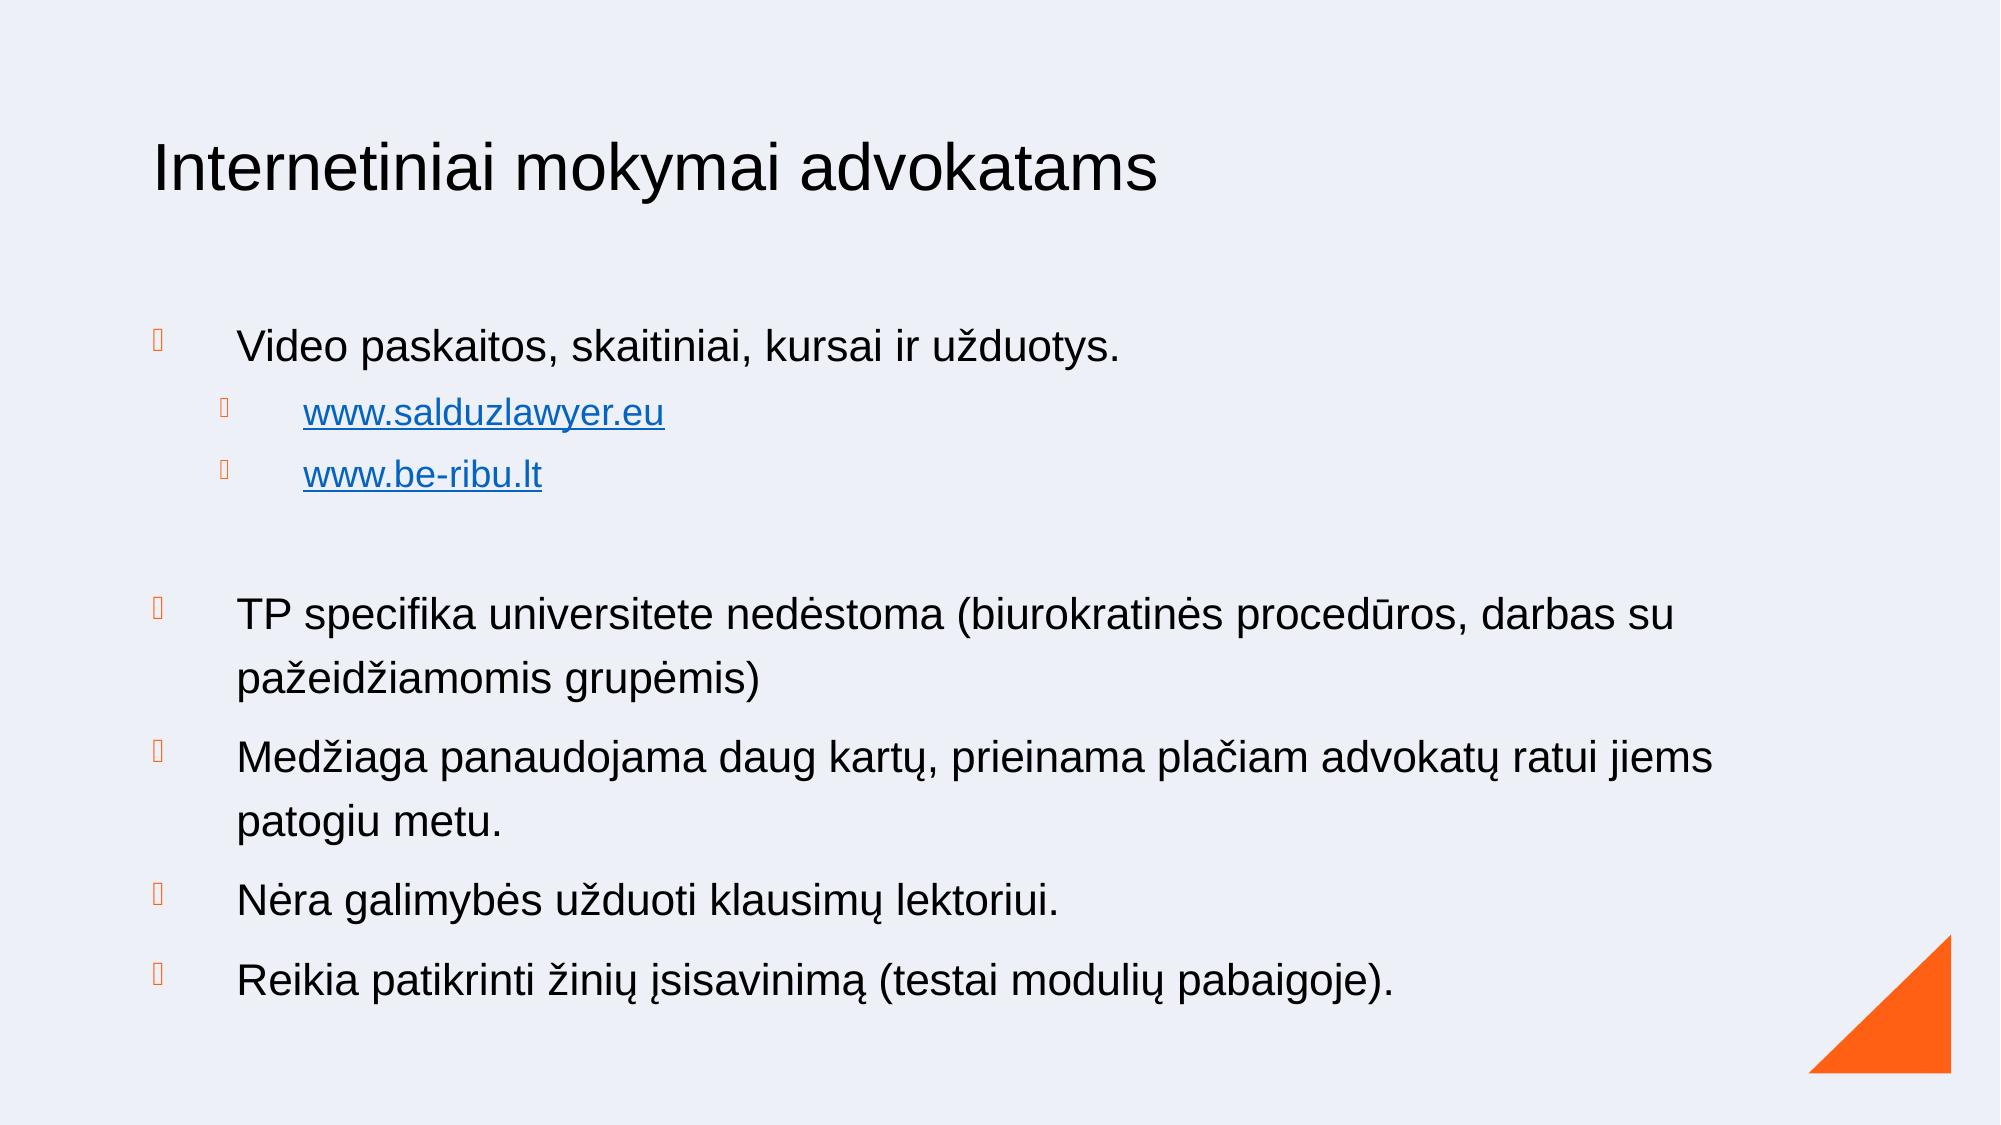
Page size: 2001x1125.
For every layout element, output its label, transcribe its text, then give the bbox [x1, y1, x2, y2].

title Internetiniai mokymai advokatams [137, 59, 1863, 278]
list Video paskaitos, skaitiniai, kursai ir užduotys. www.salduzlawyer.eu www.be-ribu.lt TP specifika universitete nedėstoma (biurokratinės procedūros, darbas su pažeidžiamomis grupėmis) Medžiaga panaudojama daug kartų, prieinama plačiam advokatų ratui jiems patogiu metu. Nėra galimybės užduoti klausimų lektoriui. Reikia patikrinti žinių įsisavinimą (testai modulių pabaigoje). [137, 299, 1863, 1014]
text_box [1805, 932, 1953, 1075]
